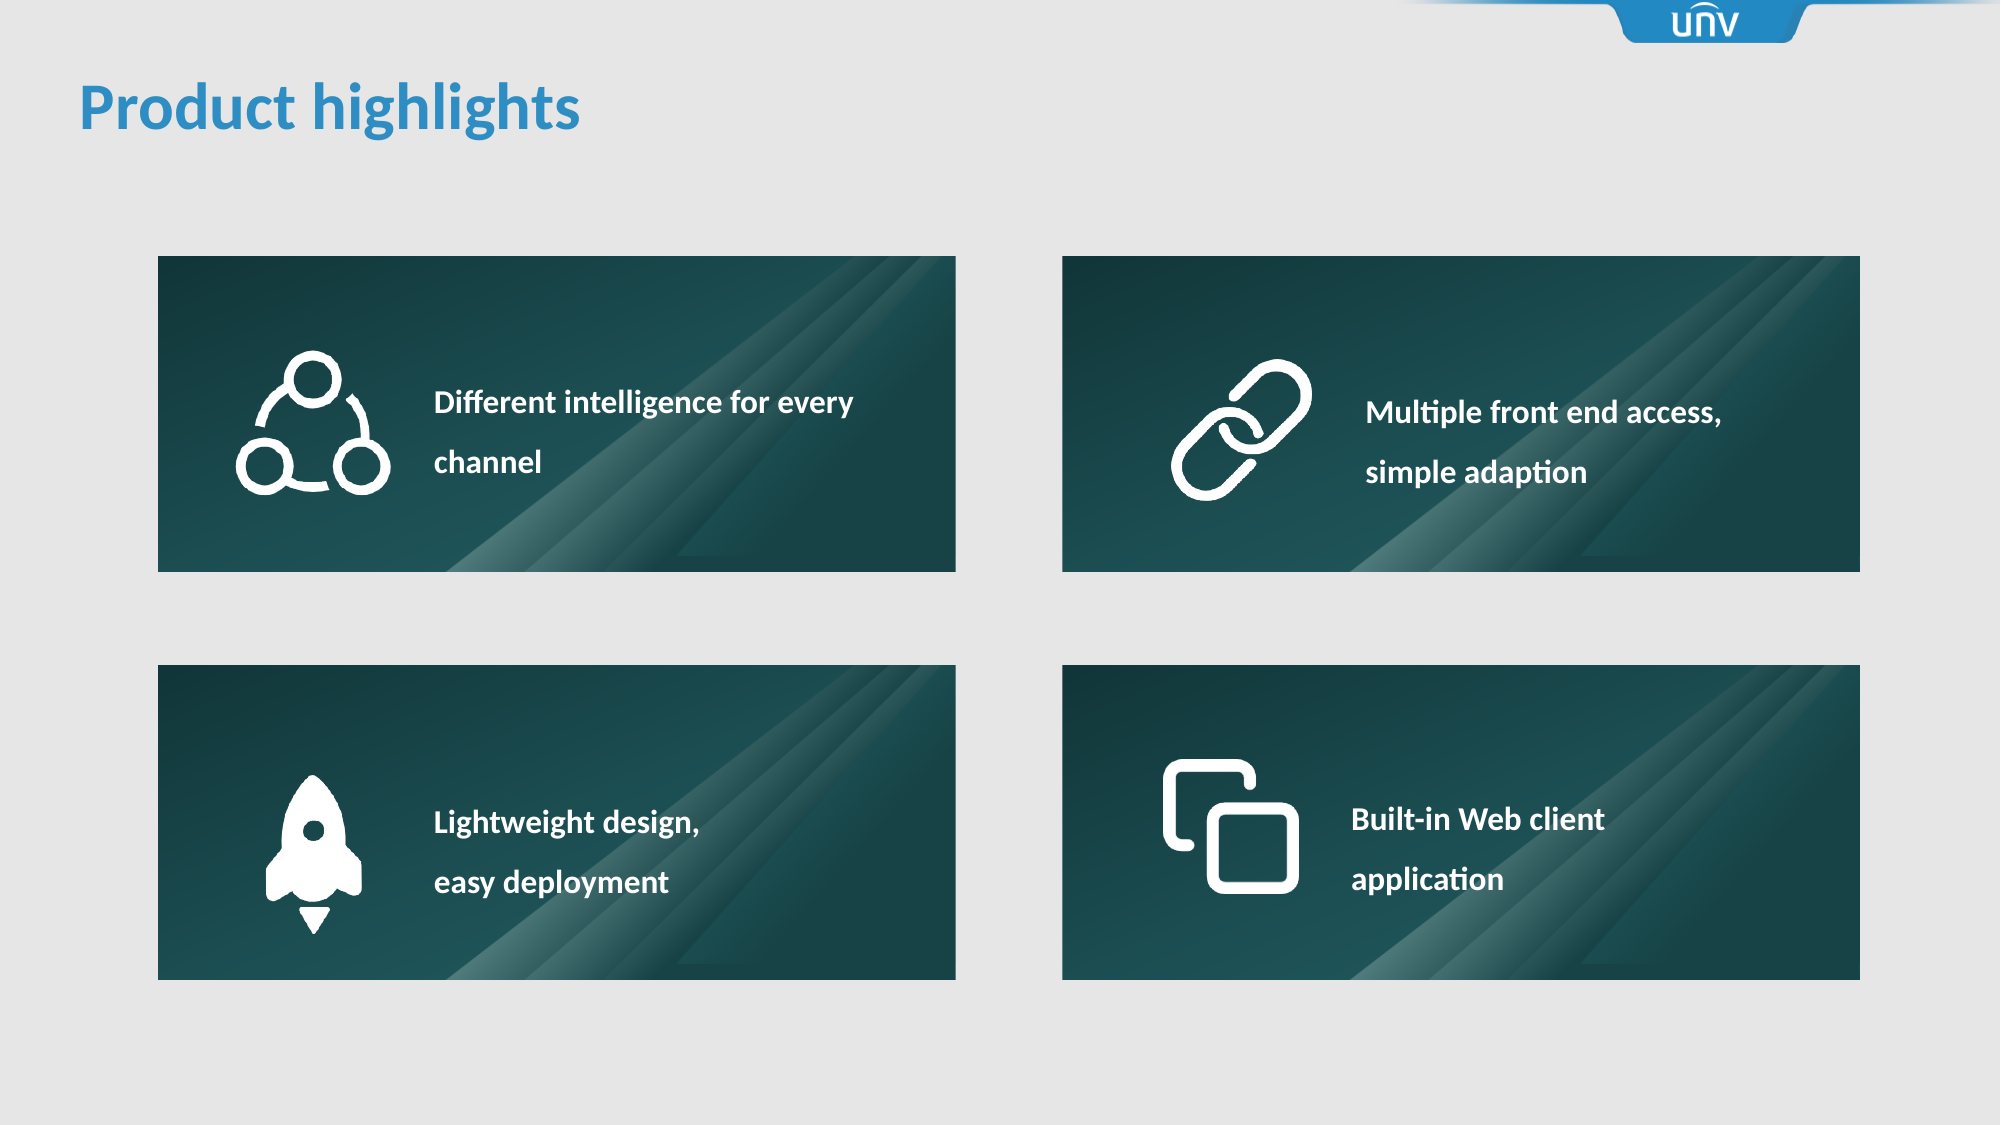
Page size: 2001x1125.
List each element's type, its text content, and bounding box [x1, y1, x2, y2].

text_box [1062, 665, 1860, 980]
text_box Product highlights [65, 55, 1378, 151]
picture [234, 775, 393, 934]
picture [1163, 759, 1299, 894]
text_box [158, 665, 956, 980]
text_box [1062, 256, 1860, 572]
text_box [158, 256, 956, 572]
picture [220, 335, 408, 510]
picture [1171, 359, 1312, 501]
picture [1393, 0, 2001, 53]
